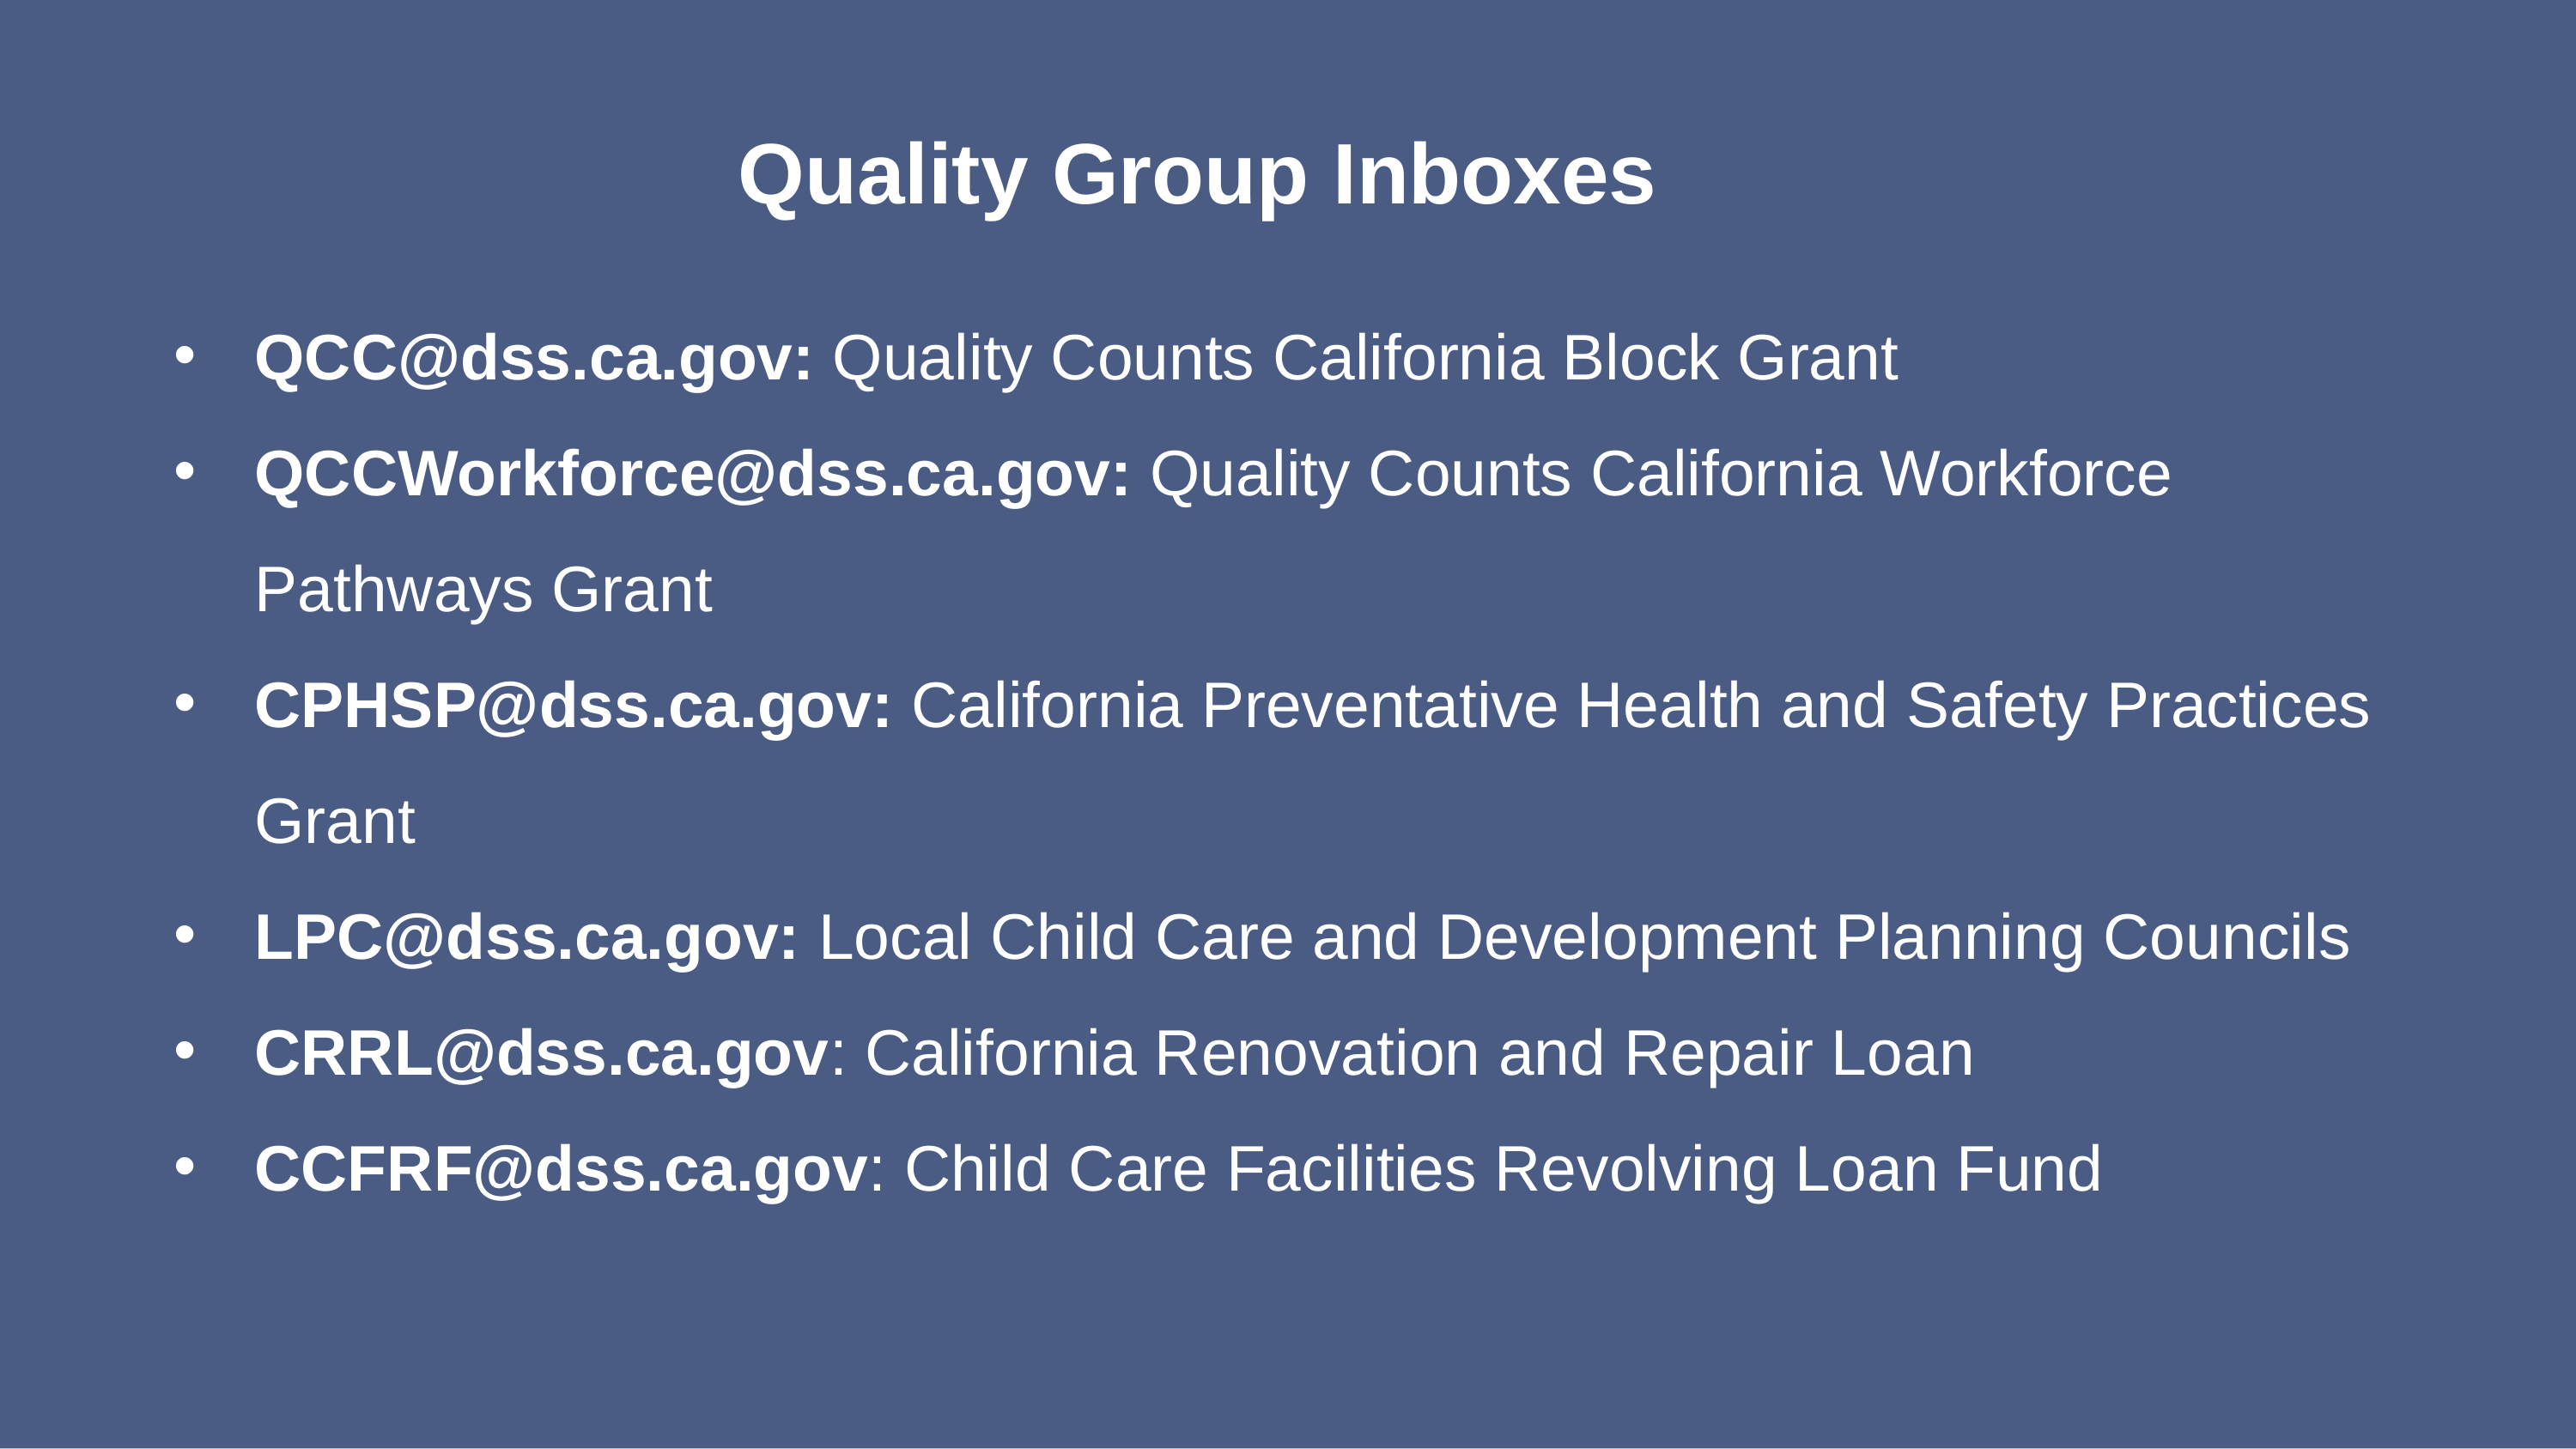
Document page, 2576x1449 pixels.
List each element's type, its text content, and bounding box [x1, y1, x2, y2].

list QCC@dss.ca.gov: Quality Counts California Block Grant QCCWorkforce@dss.ca.gov: Quality Counts California Workforce Pathways Grant CPHSP@dss.ca.gov: California Preventative Health and Safety Practices Grant LPC@dss.ca.gov: Local Child Care and Development Planning Councils CRRL@dss.ca.gov: California Renovation and Repair Loan CCFRF@dss.ca.gov: Child Care Facilities Revolving Loan Fund [173, 276, 2403, 1410]
title Quality Group Inboxes [266, 118, 2129, 276]
